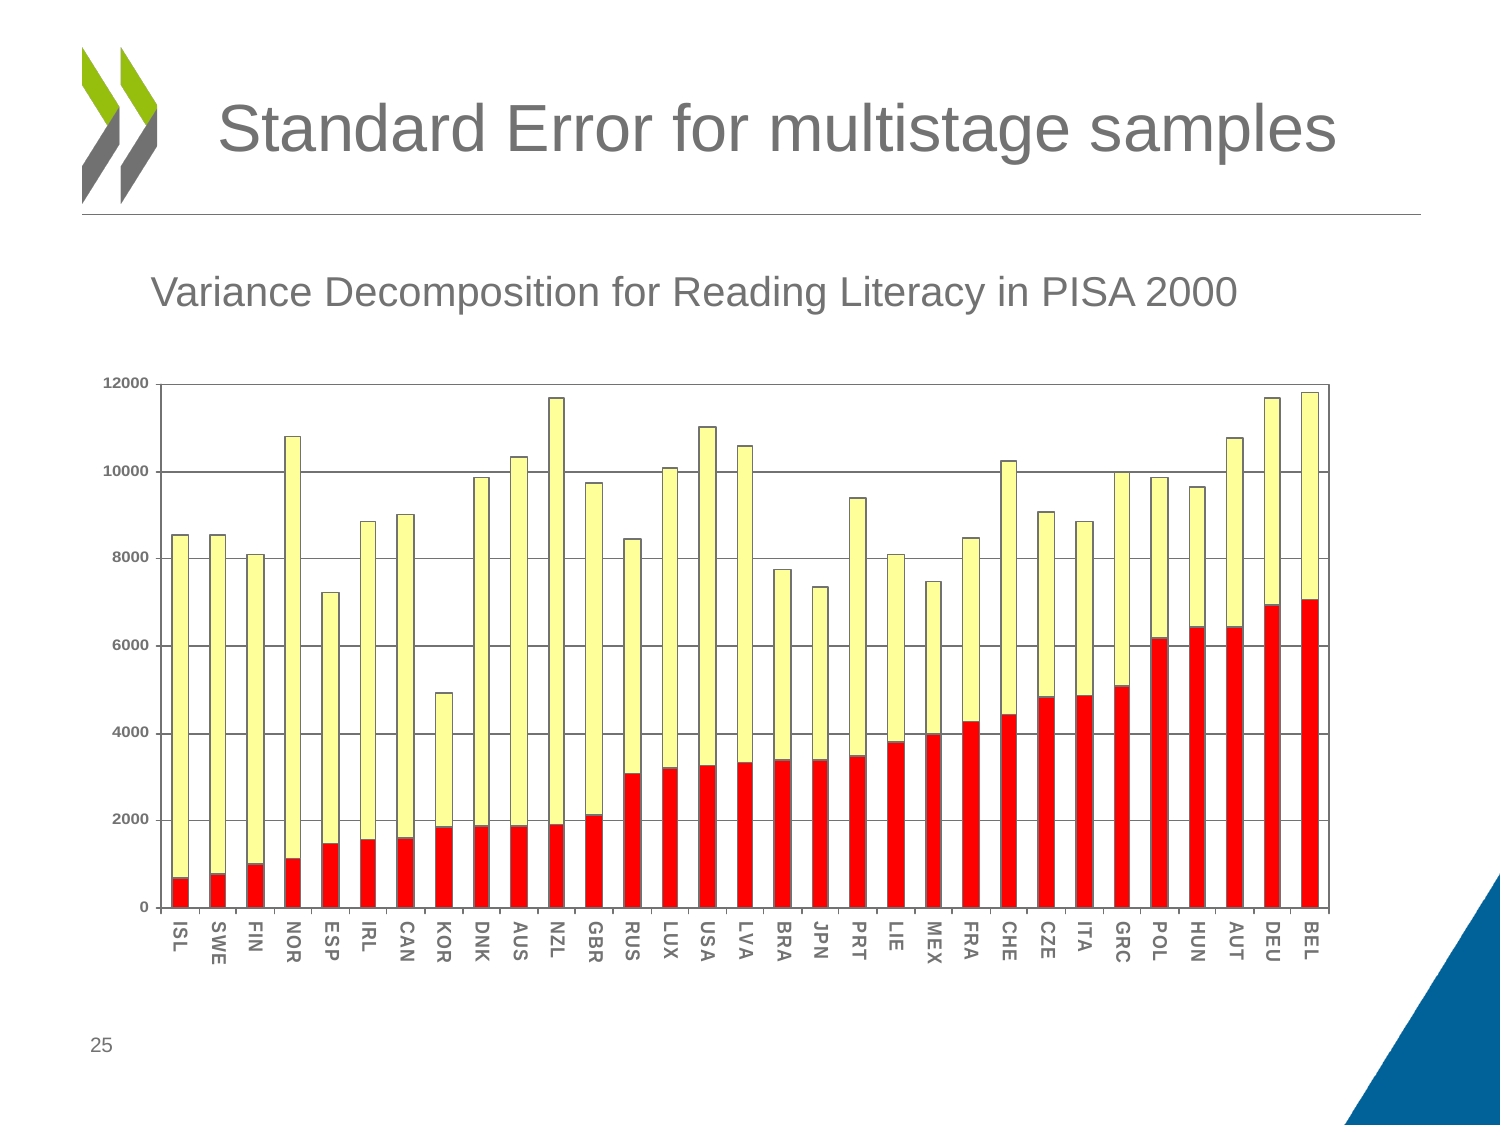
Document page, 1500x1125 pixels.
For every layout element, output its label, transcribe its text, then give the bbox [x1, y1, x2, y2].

title Variance Decomposition for Reading Literacy in PISA 2000 [135, 243, 1362, 336]
picture [1344, 873, 1500, 1125]
slide_number 25 [75, 1024, 425, 1103]
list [76, 349, 1353, 987]
text_box Standard Error for multistage samples [202, 64, 1400, 185]
